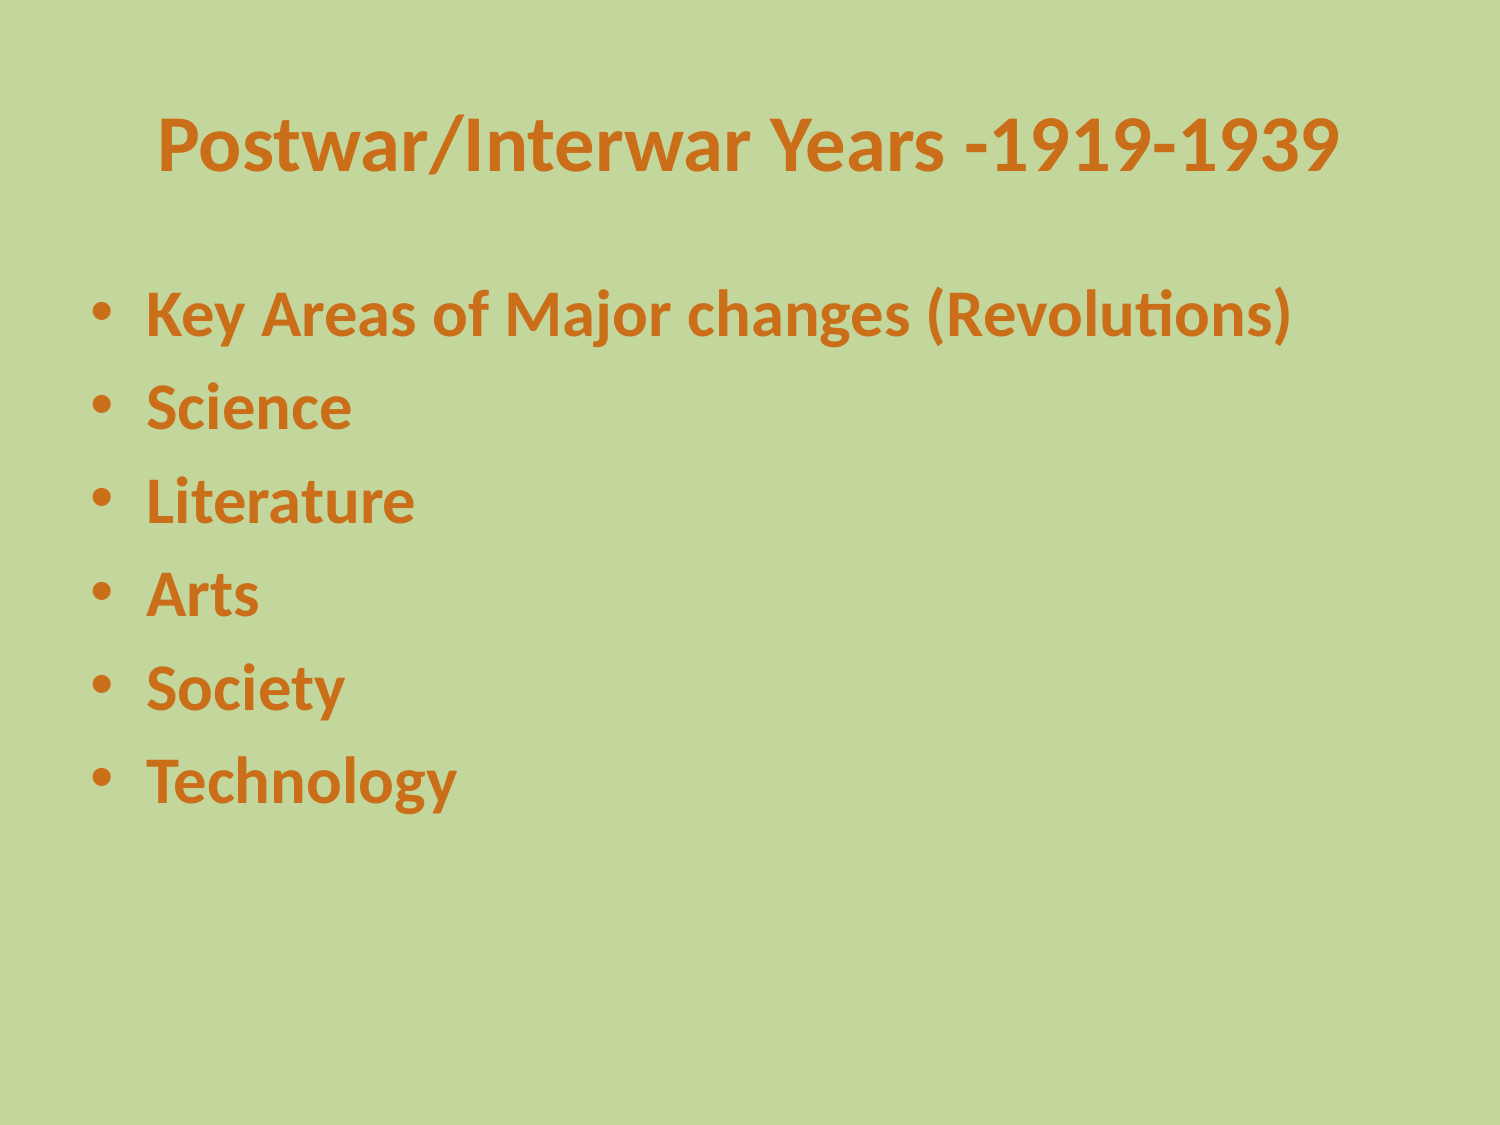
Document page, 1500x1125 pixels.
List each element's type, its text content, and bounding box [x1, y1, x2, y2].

title Postwar/Interwar Years -1919-1939 [75, 45, 1425, 233]
list Key Areas of Major changes (Revolutions) Science Literature Arts Society Technology [75, 262, 1425, 1005]
